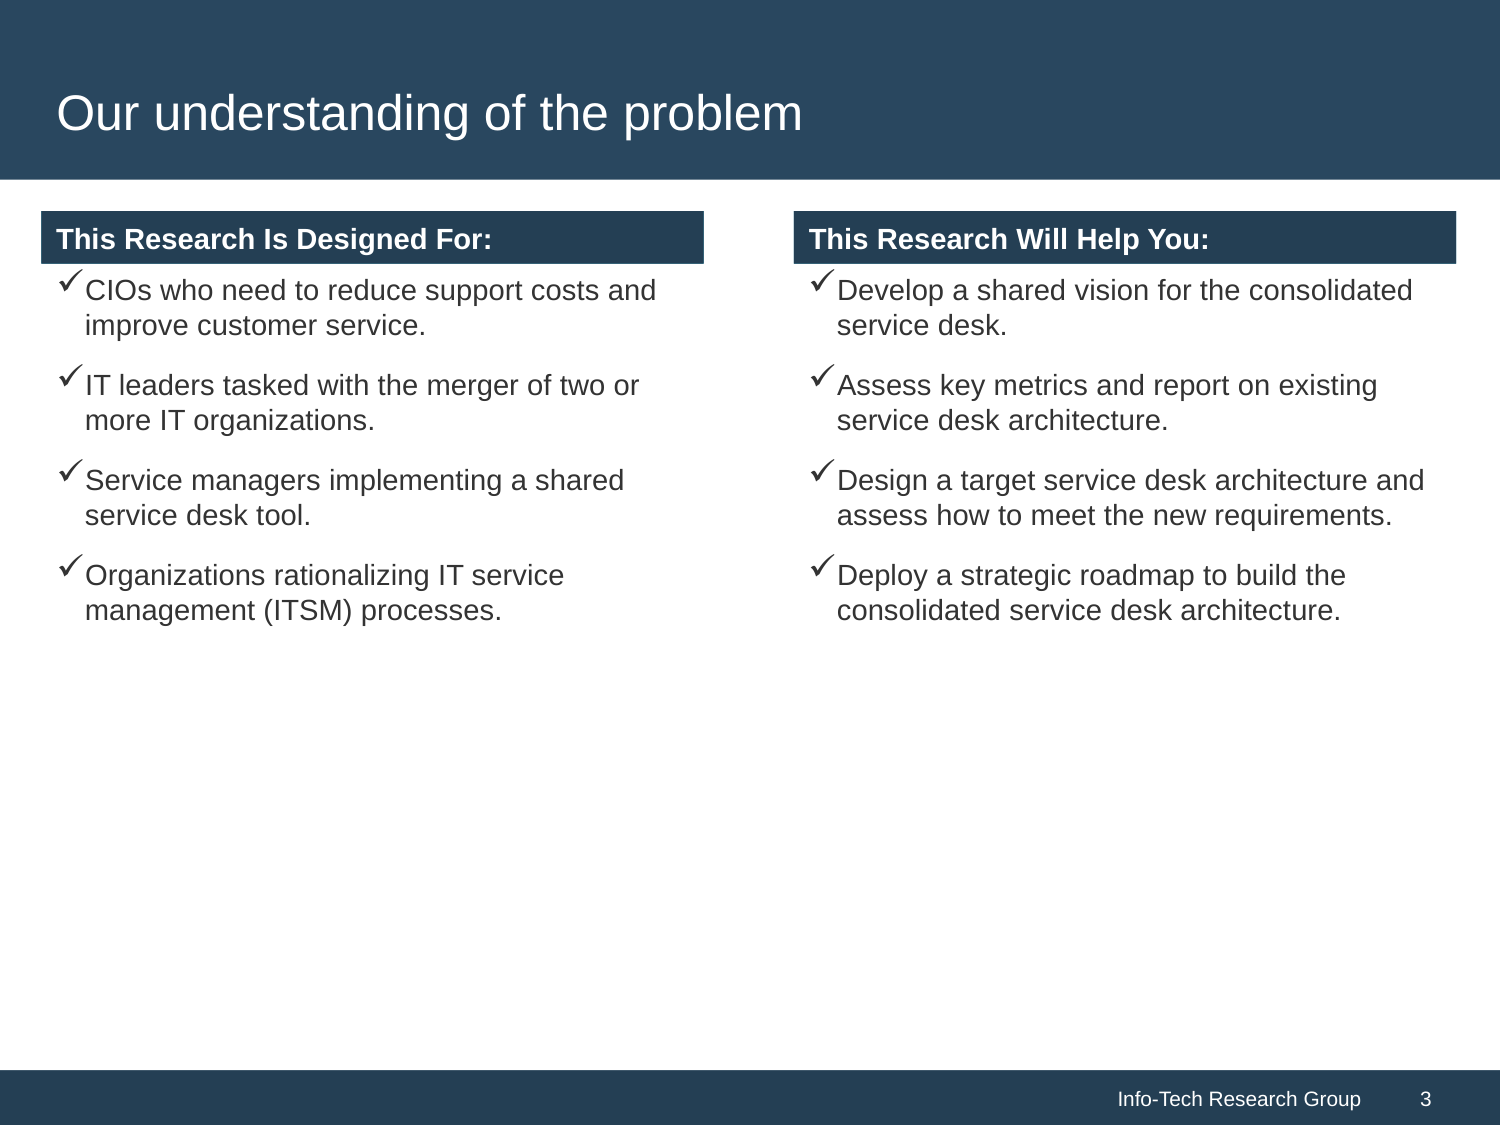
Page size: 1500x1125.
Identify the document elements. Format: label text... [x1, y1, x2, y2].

list Develop a shared vision for the consolidated service desk. Assess key metrics and report on existing service desk architecture. Design a target service desk architecture and assess how to meet the new requirements. Deploy a strategic roadmap to build the consolidated service desk architecture. [792, 263, 1457, 678]
title Our understanding of the problem [41, 42, 1457, 185]
list CIOs who need to reduce support costs and improve customer service. IT leaders tasked with the merger of two or more IT organizations. Service managers implementing a shared service desk tool. Organizations rationalizing IT service management (ITSM) processes. [41, 263, 705, 678]
